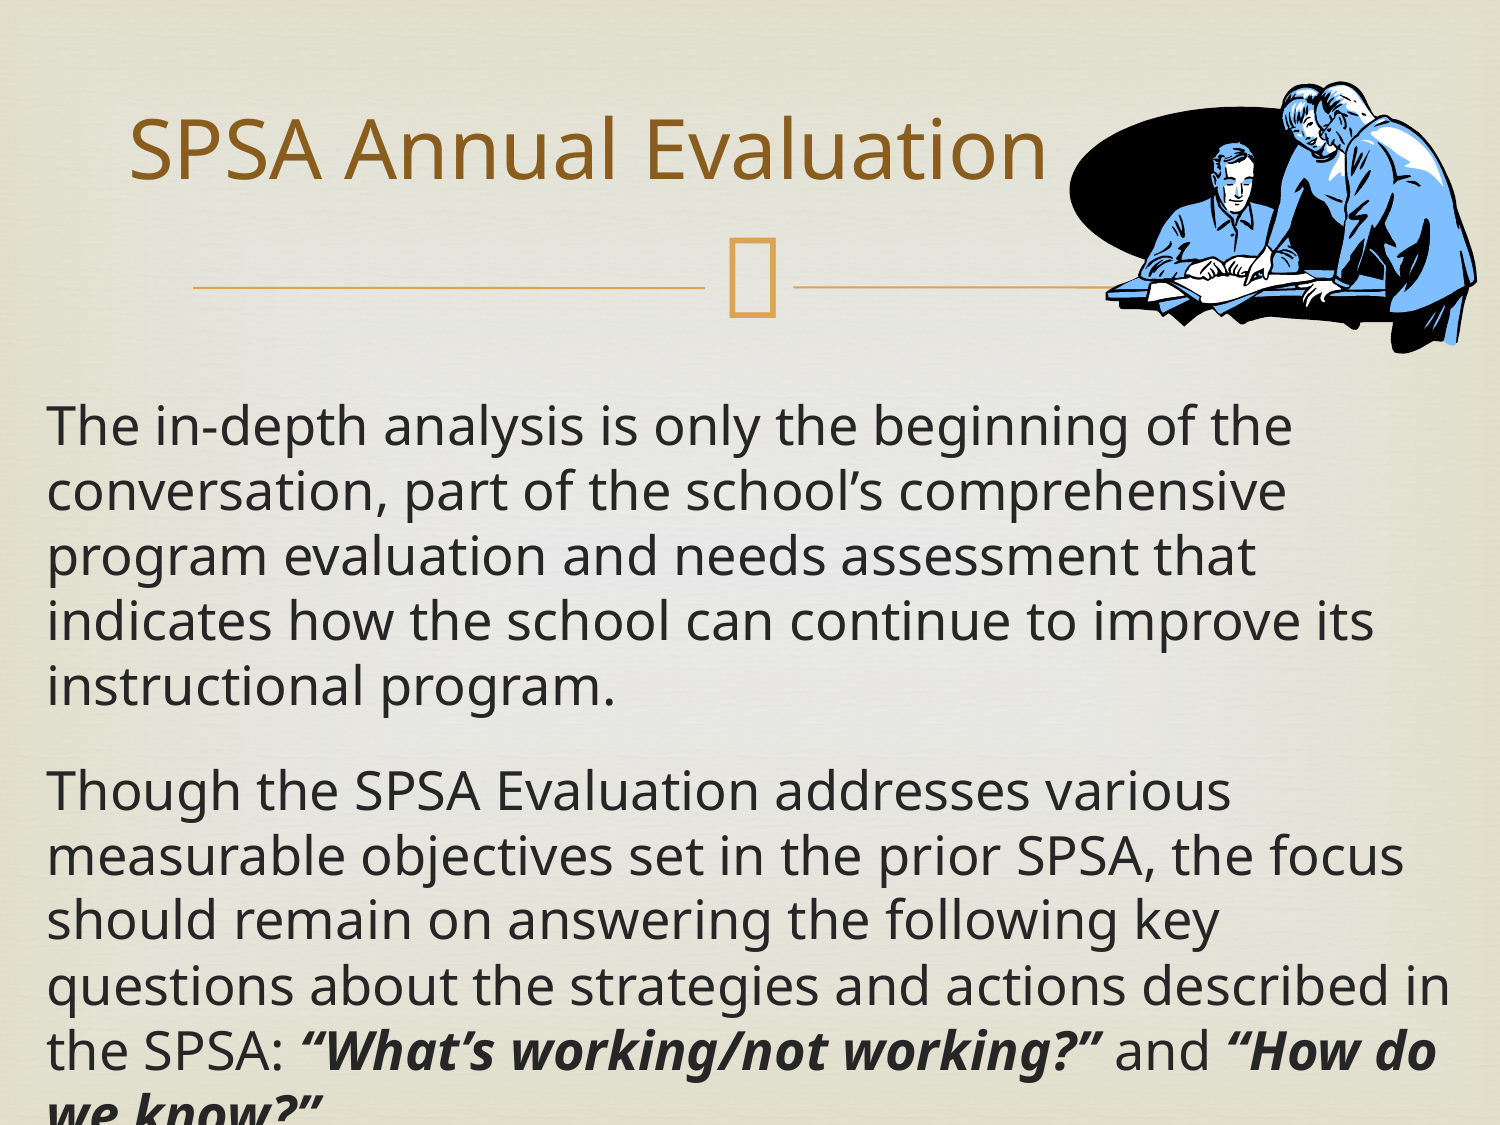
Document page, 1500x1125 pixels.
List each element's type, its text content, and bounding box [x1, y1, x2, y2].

list The in-depth analysis is only the beginning of the conversation, part of the school’s comprehensive program evaluation and needs assessment that indicates how the school can continue to improve its instructional program. Though the SPSA Evaluation addresses various measurable objectives set in the prior SPSA, the focus should remain on answering the following key questions about the strategies and actions described in the SPSA: “What’s working/not working?” and “How do we know?” [31, 383, 1478, 1047]
title SPSA Annual Evaluation [113, 59, 1386, 233]
picture [1069, 78, 1478, 355]
